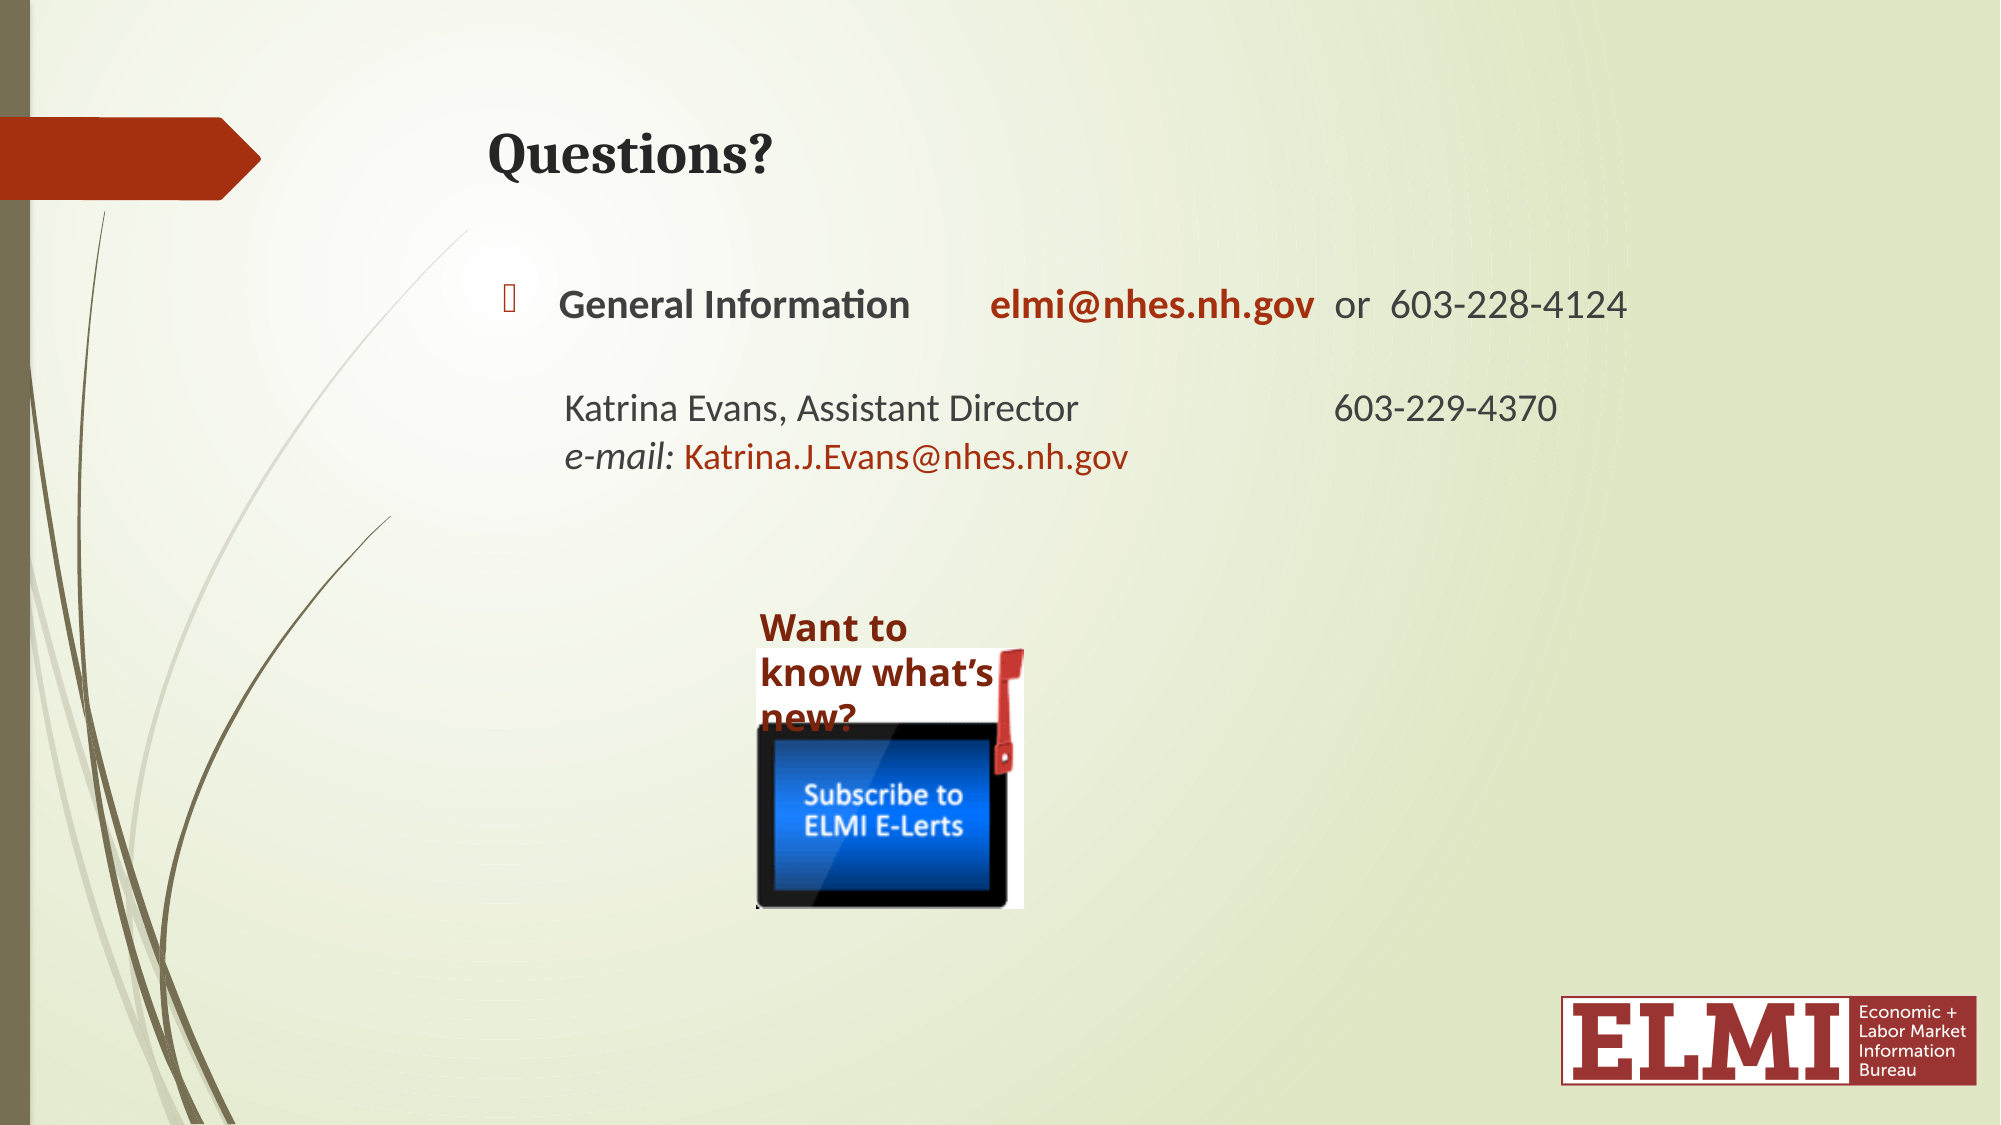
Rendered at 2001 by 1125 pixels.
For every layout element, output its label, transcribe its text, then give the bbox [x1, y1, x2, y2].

list General Information elmi@nhes.nh.gov or 603-228-4124 [487, 275, 1688, 375]
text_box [1560, 995, 1977, 1087]
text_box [744, 596, 1033, 909]
title Questions? [473, 107, 1738, 250]
text_box Katrina Evans, Assistant Director 603-229-4370 e-mail: Katrina.J.Evans@nhes.nh.gov [549, 374, 1738, 485]
